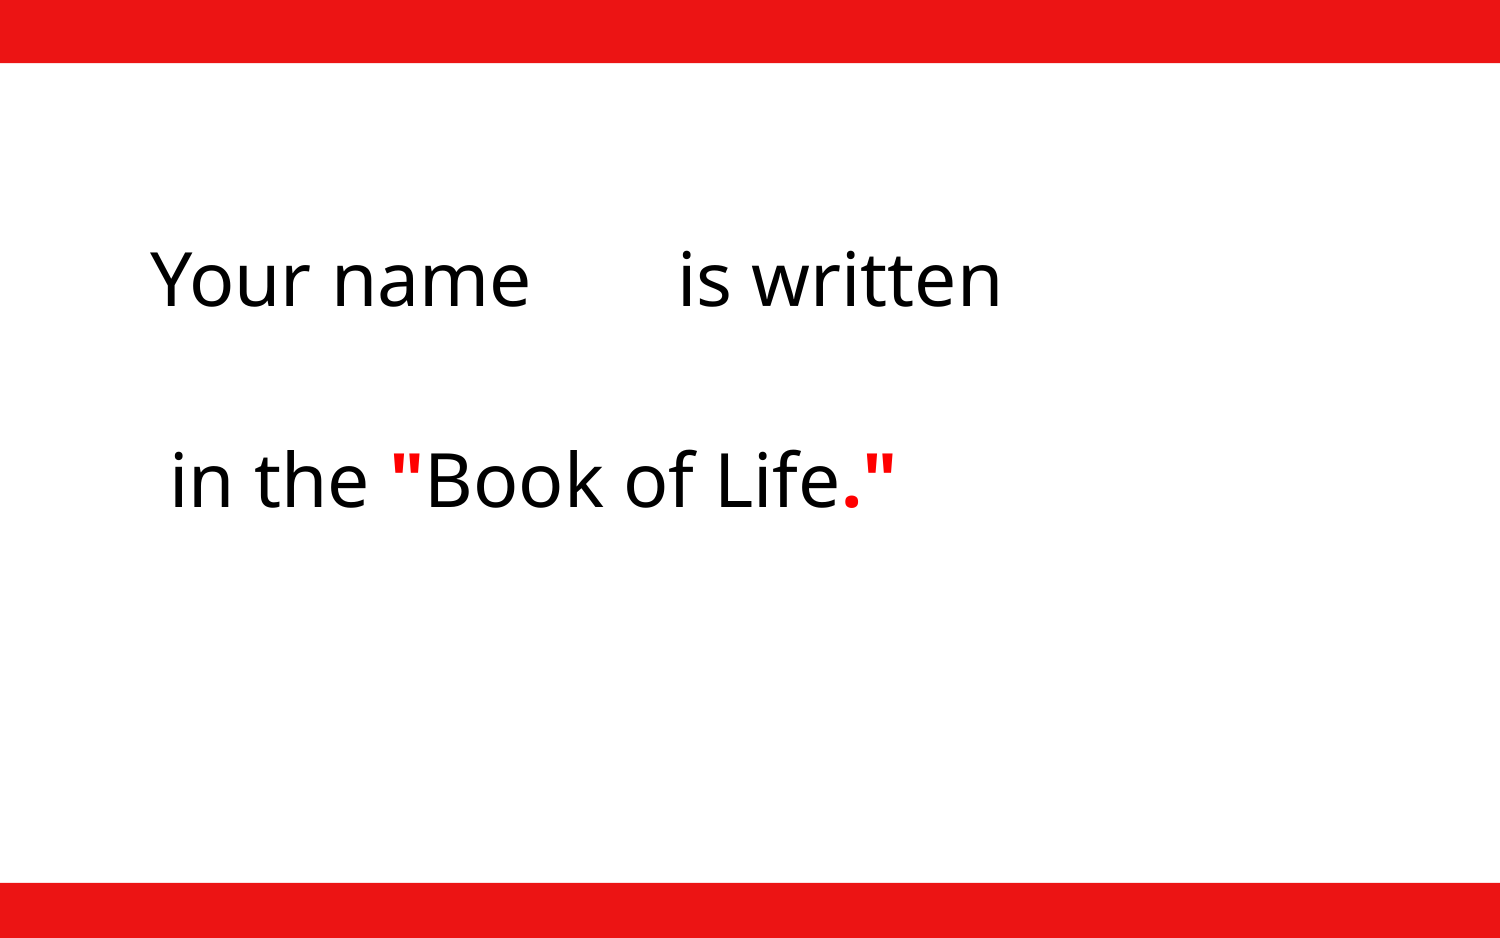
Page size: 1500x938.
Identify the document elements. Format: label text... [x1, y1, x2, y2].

text_box [0, 882, 1500, 938]
text_box [0, 0, 1500, 64]
text_box is written [662, 178, 1159, 349]
list Your name [135, 178, 567, 375]
text_box in the "Book of Life." [154, 379, 930, 550]
